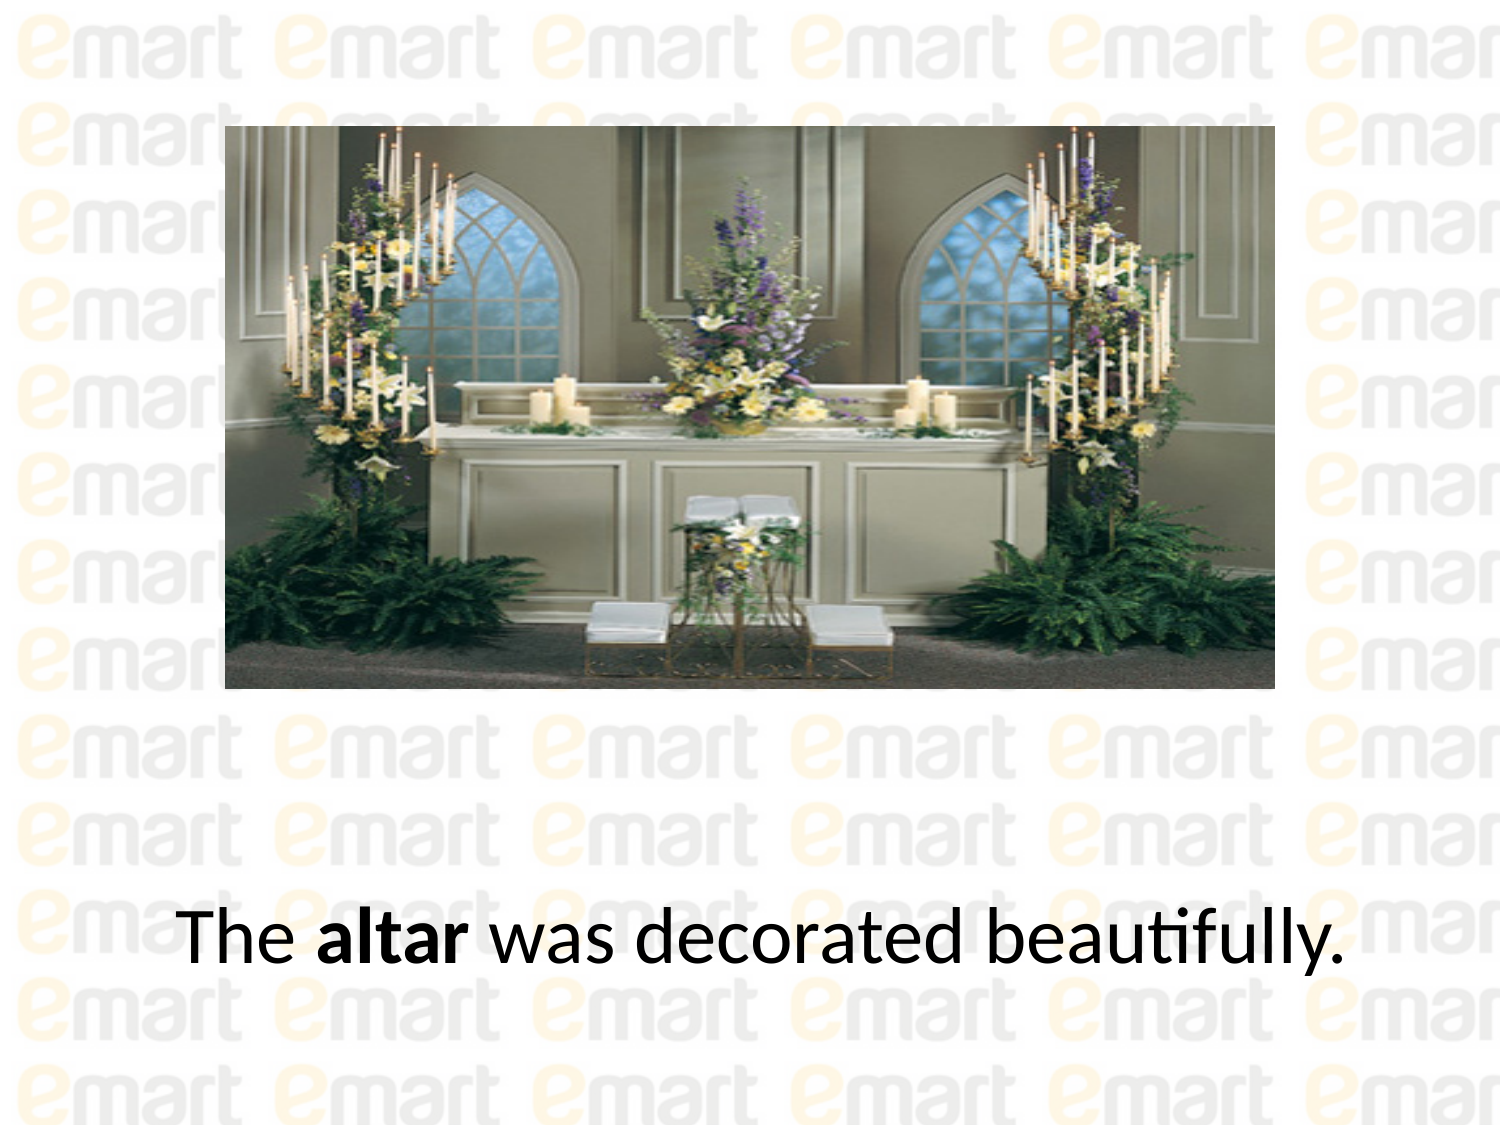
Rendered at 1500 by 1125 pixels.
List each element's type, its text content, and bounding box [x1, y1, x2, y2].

picture [224, 126, 1276, 690]
title The altar was decorated beautifully. [87, 837, 1438, 1025]
